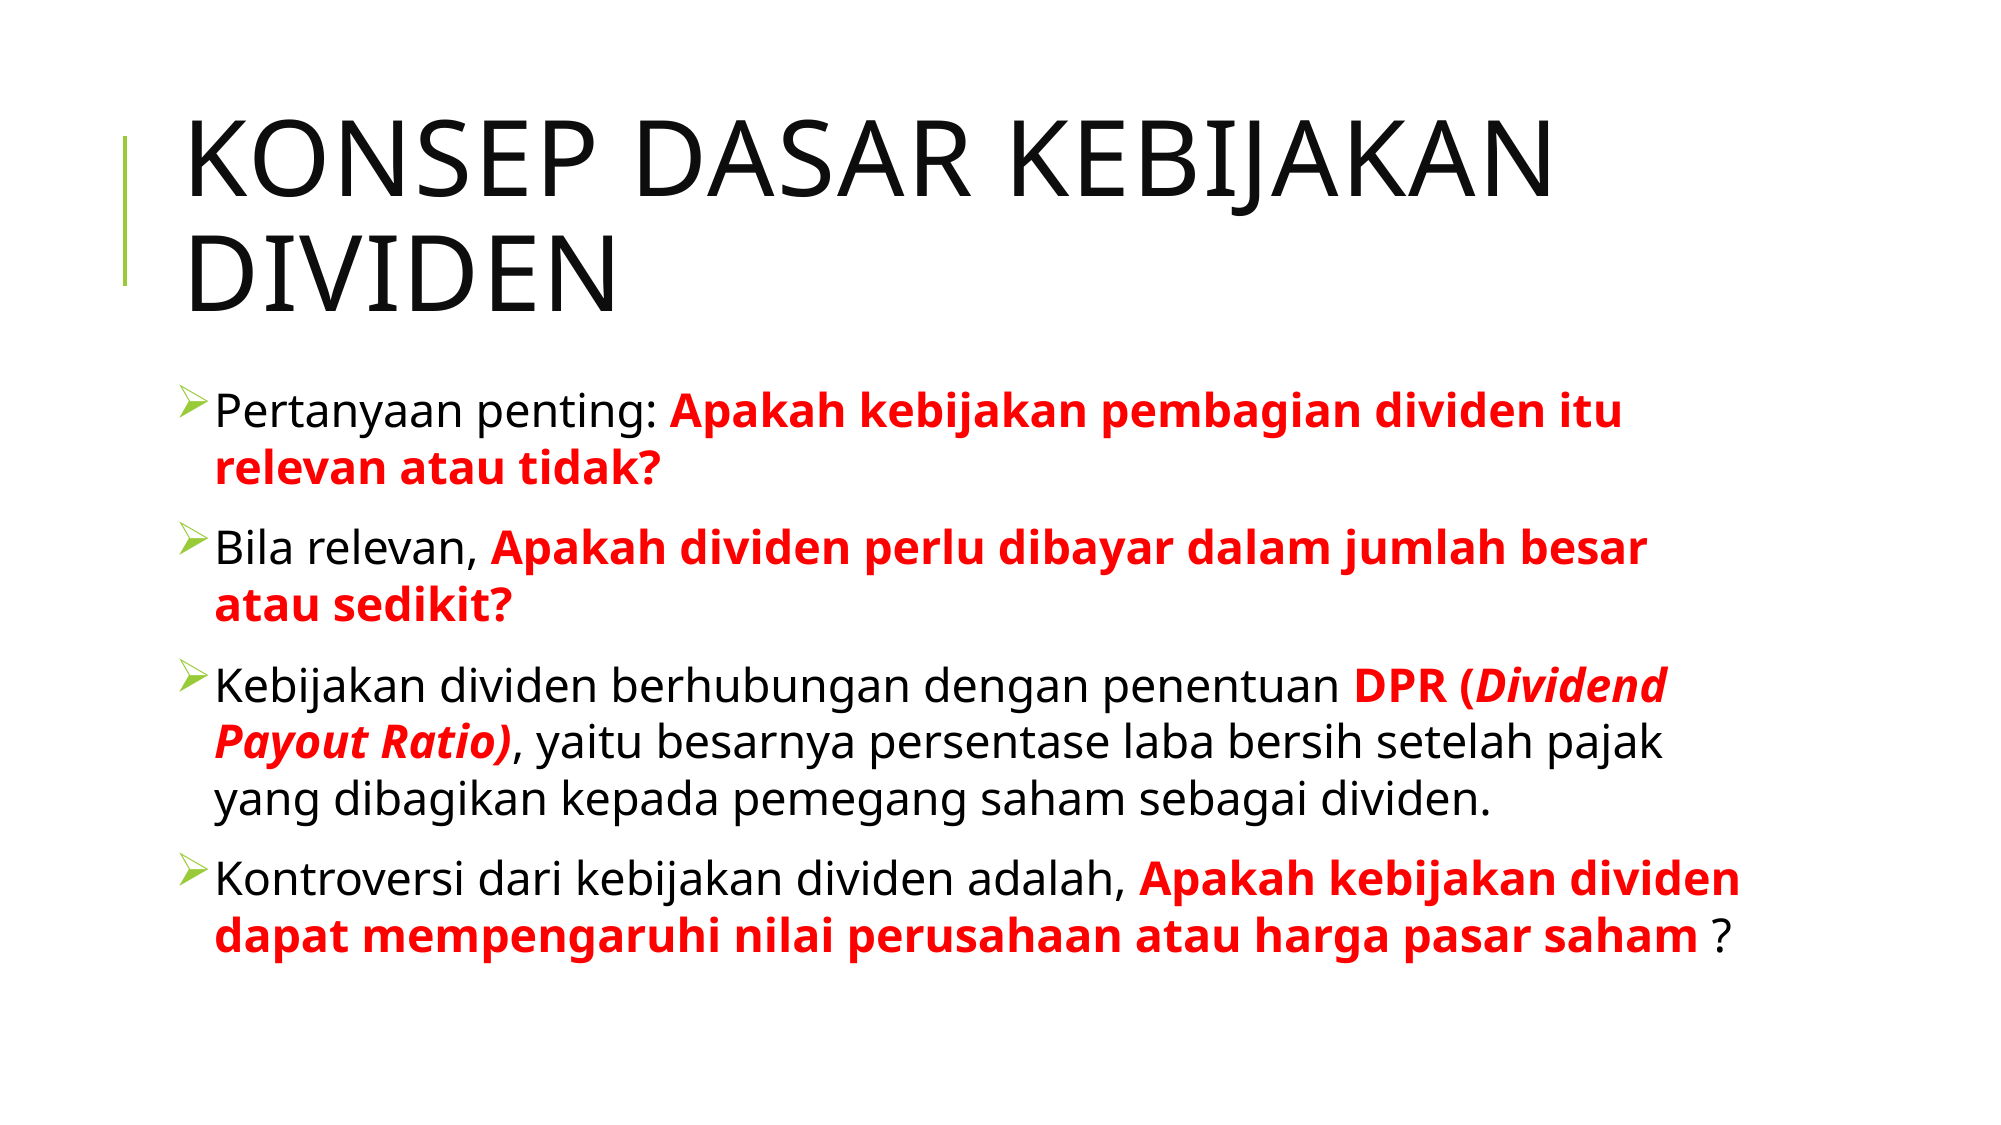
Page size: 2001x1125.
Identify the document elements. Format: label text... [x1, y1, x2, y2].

list Pertanyaan penting: Apakah kebijakan pembagian dividen itu relevan atau tidak? Bila relevan, Apakah dividen perlu dibayar dalam jumlah besar atau sedikit? Kebijakan dividen berhubungan dengan penentuan DPR (Dividend Payout Ratio), yaitu besarnya persentase laba bersih setelah pajak yang dibagikan kepada pemegang saham sebagai dividen. Kontroversi dari kebijakan dividen adalah, Apakah kebijakan dividen dapat mempengaruhi nilai perusahaan atau harga pasar saham ? [168, 375, 1763, 1035]
title Konsep dasar KEBIJAKAN DIVIDEN [168, 96, 1763, 342]
